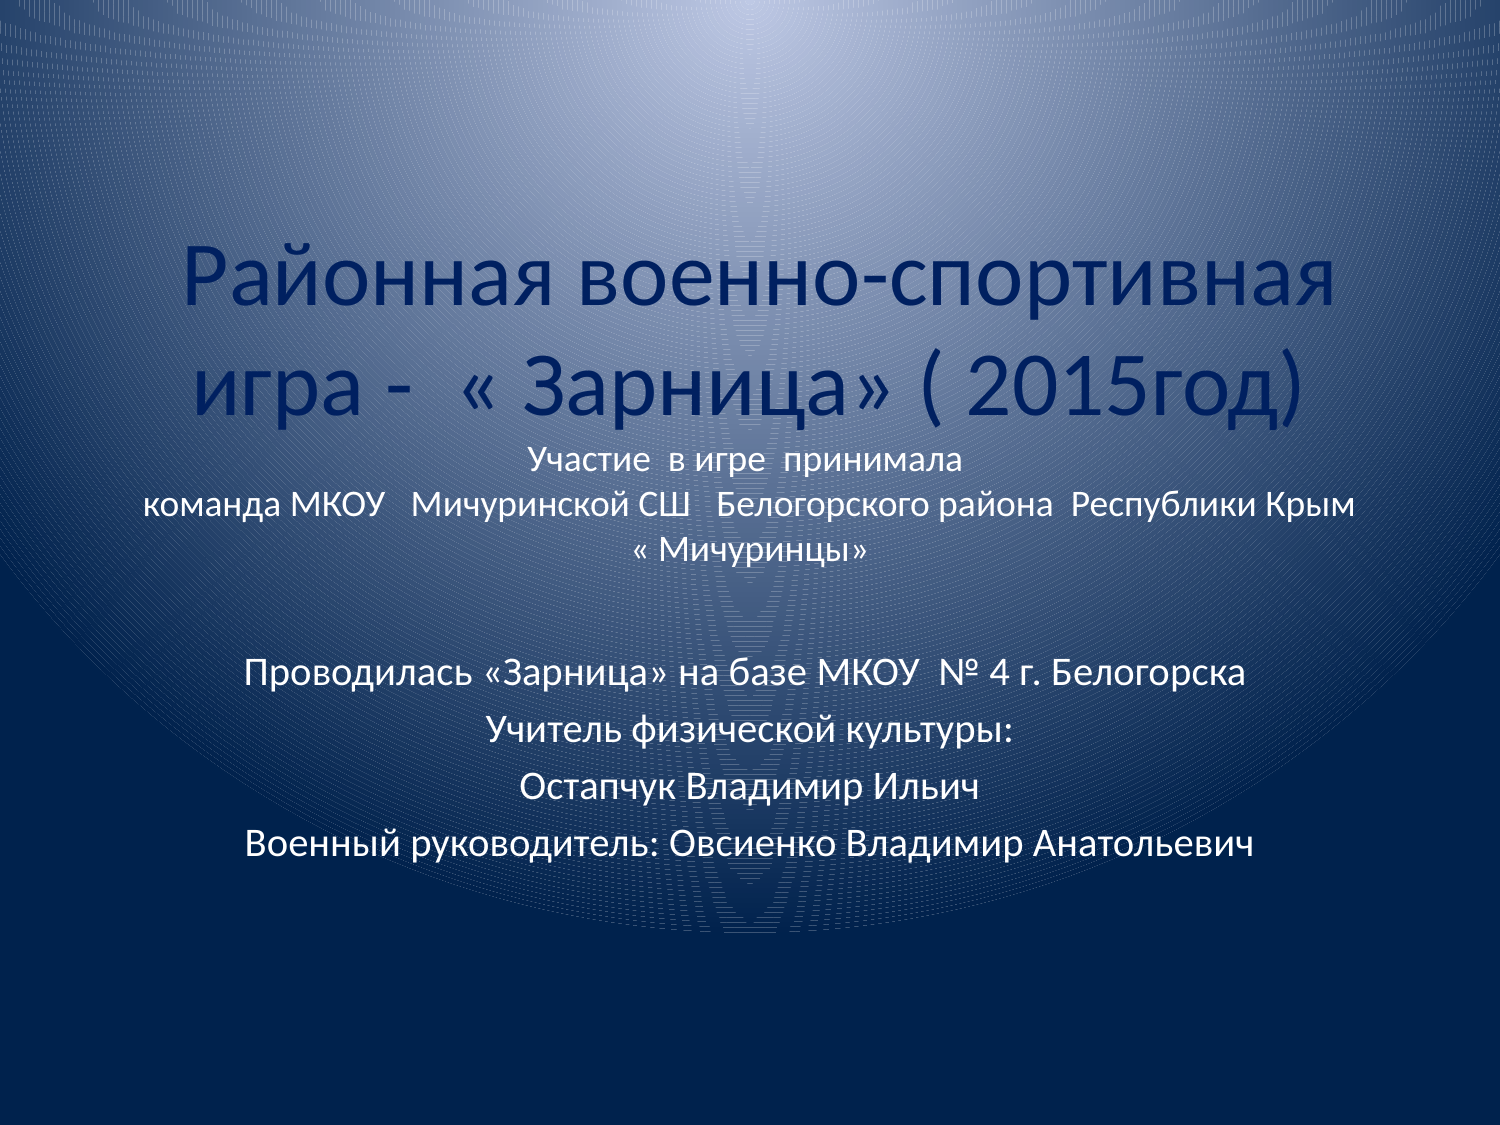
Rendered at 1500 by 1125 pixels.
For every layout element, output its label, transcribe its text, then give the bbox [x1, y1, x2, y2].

title Районная военно-спортивная игра - « Зарница» ( 2015год) Участие в игре принимала команда МКОУ Мичуринской СШ Белогорского района Республики Крым « Мичуринцы» [112, 149, 1388, 634]
subtitle Проводилась «Зарница» на базе МКОУ № 4 г. Белогорска Учитель физической культуры: Остапчук Владимир Ильич Военный руководитель: Овсиенко Владимир Анатольевич [225, 637, 1275, 925]
